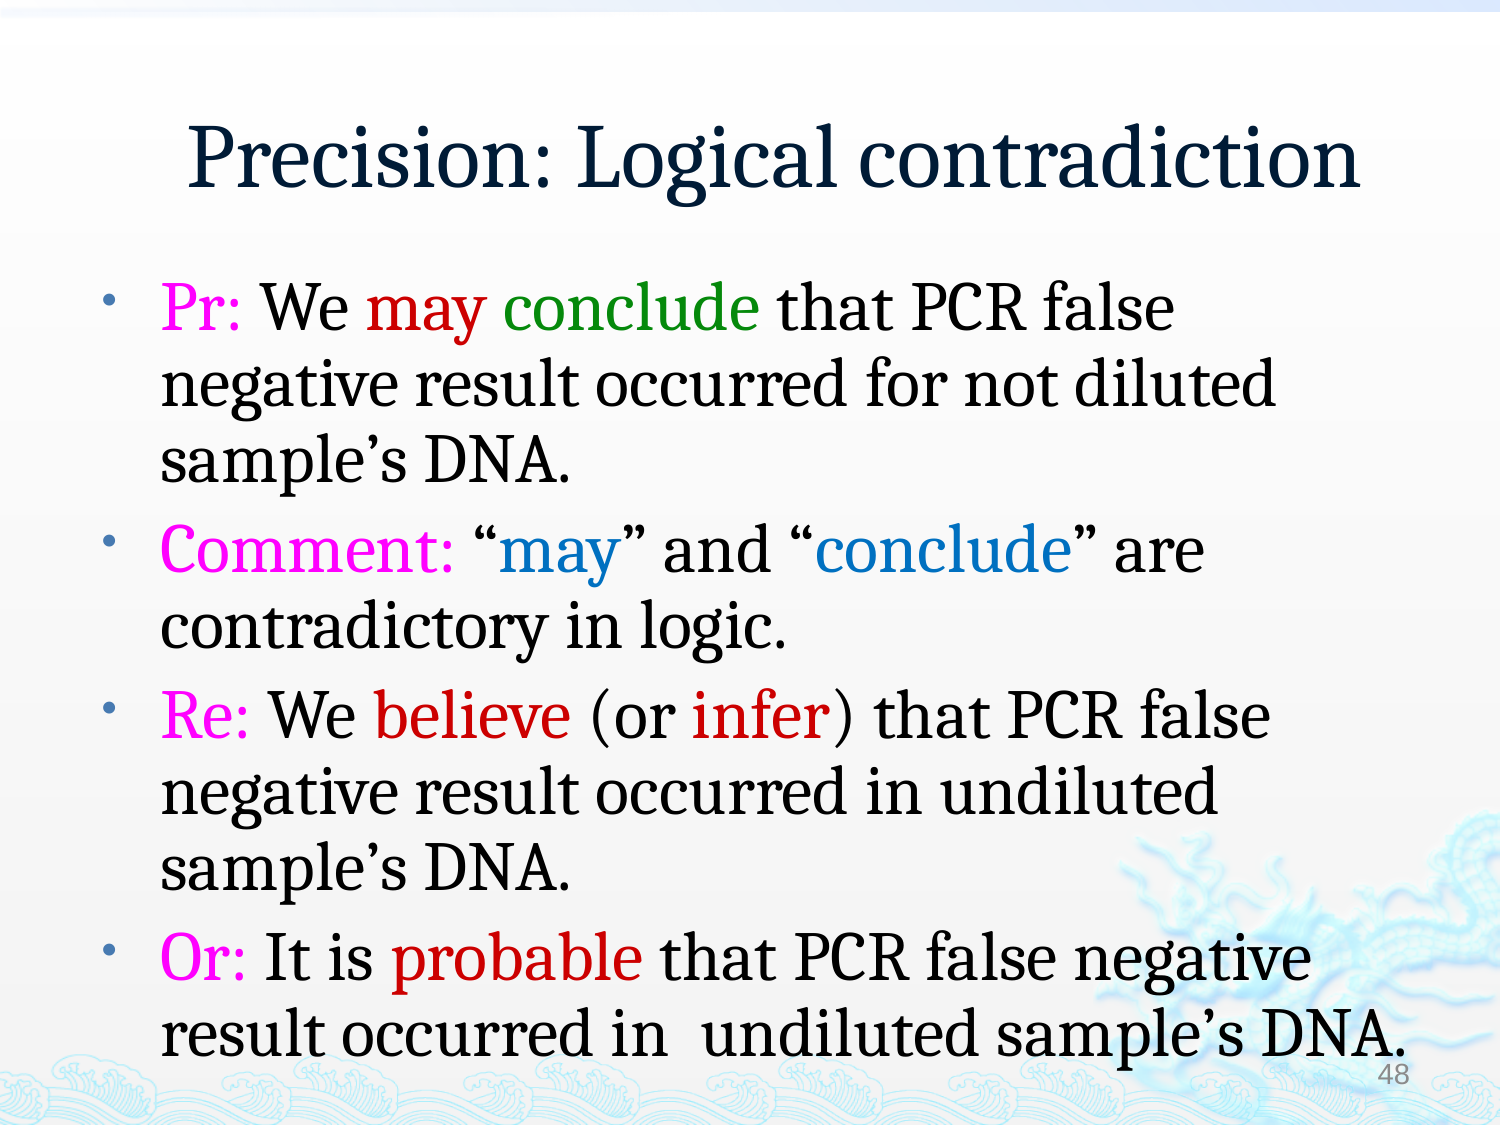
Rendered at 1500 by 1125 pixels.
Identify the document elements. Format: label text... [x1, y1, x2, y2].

slide_number 48 [1074, 1042, 1425, 1103]
title Precision: Logical contradiction [100, 82, 1451, 220]
list Pr: We may conclude that PCR false negative result occurred for not diluted sample’s DNA. Comment: “may” and “conclude” are contradictory in logic. Re: We believe (or infer) that PCR false negative result occurred in undiluted sample’s DNA. Or: It is probable that PCR false negative result occurred in undiluted sample’s DNA. [88, 262, 1439, 1094]
